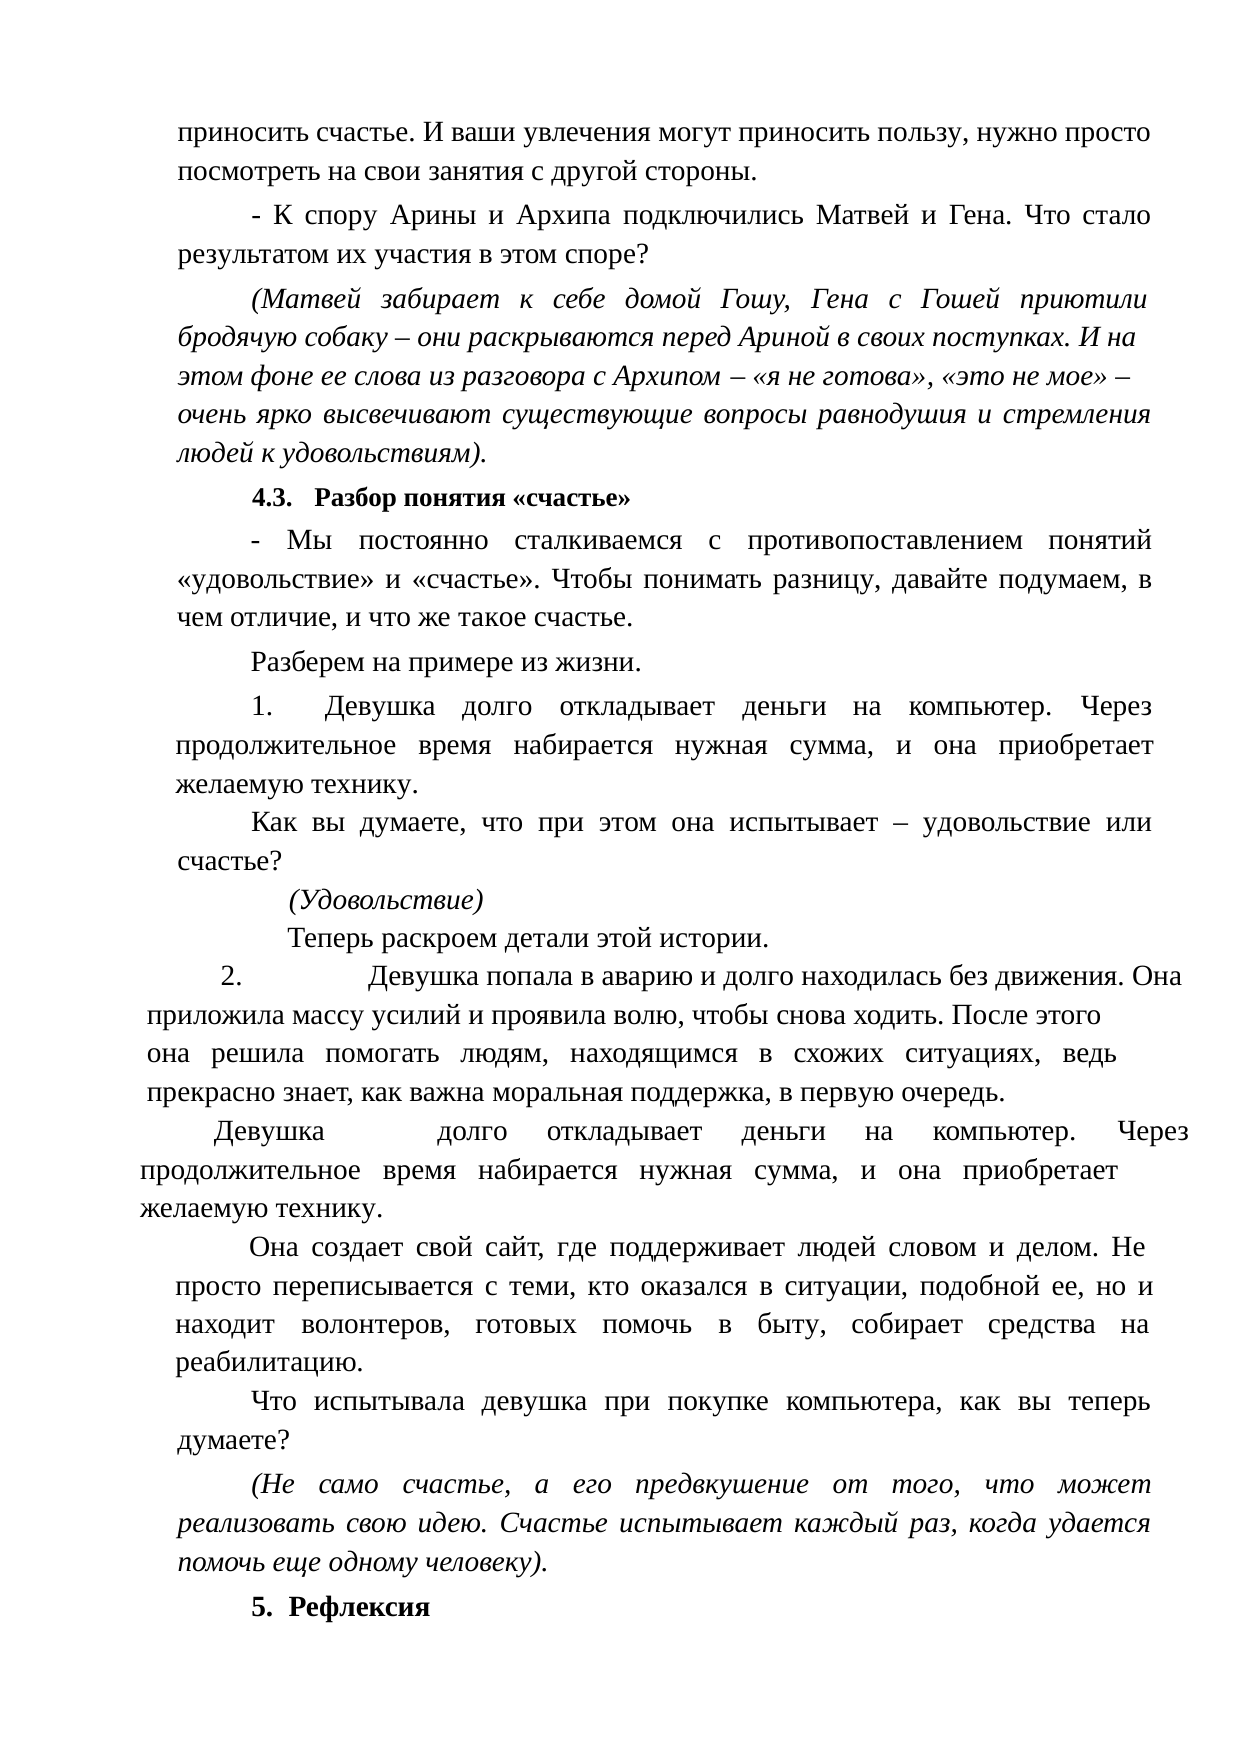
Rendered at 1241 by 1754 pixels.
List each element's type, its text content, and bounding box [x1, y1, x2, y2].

text_box - К спору Арины и Архипа подключились Матвей и Гена. Что стало результатом их участия в этом споре? [177, 195, 1159, 270]
text_box Разберем на примере из жизни. [250, 642, 649, 678]
text_box (Не само счастье, а его предвкушение от того, что может реализовать свою идею. Счастье испытывает каждый раз, когда удается помочь еще одному человеку). [177, 1464, 1159, 1578]
text_box 1. Девушка долго откладывает деньги на компьютер. Через [250, 686, 1160, 722]
text_box приносить счастье. И ваши увлечения могут приносить пользу, нужно просто посмотреть на свои занятия с другой стороны. [177, 111, 1159, 186]
text_box 4.3. Разбор понятия «счастье» [252, 476, 639, 513]
text_box (Матвей забирает к себе домой Гошу, Гена с Гошей приютили бродячую собаку – они раскрываются перед Ариной в своих поступках. И на этом фоне ее слова из разговора с Архипом – «я не готова», «это не мое» – очень ярко высвечивают существующие вопросы равнодушия и стремления людей к удовольствиям). [177, 278, 1159, 469]
text_box «удовольствие» и «счастье». Чтобы понимать разницу, давайте подумаем, в чем отличие, и что же такое счастье. [176, 558, 1160, 633]
text_box Теперь раскроем детали этой истории. [287, 918, 777, 954]
text_box Девушка долго откладывает деньги на компьютер. Через продолжительное время набирается нужная сумма, и она приобретает желаемую технику. [140, 1111, 1197, 1224]
text_box Она создает свой сайт, где поддерживает людей словом и делом. Не просто переписывается с теми, кто оказался в ситуации, подобной ее, но и находит волонтеров, готовых помочь в быту, собирает средства на реабилитацию. [175, 1226, 1161, 1378]
text_box Как вы думаете, что при этом она испытывает – удовольствие или счастье? [177, 802, 1160, 877]
text_box (Удовольствие) [288, 879, 492, 916]
text_box 5. Рефлексия [251, 1586, 438, 1622]
text_box - Мы постоянно сталкиваемся с противопоставлением понятий [250, 520, 1160, 556]
text_box 2. Девушка попала в аварию и долго находилась без движения. Она приложила массу усилий и проявила волю, чтобы снова ходить. После этого она решила помогать людям, находящимся в схожих ситуациях, ведь прекрасно знает, как важна моральная поддержка, в первую очередь. [146, 956, 1190, 1108]
text_box Что испытывала девушка при покупке компьютера, как вы теперь думаете? [177, 1381, 1159, 1456]
text_box продолжительное время набирается нужная сумма, и она приобретает желаемую технику. [175, 725, 1161, 800]
